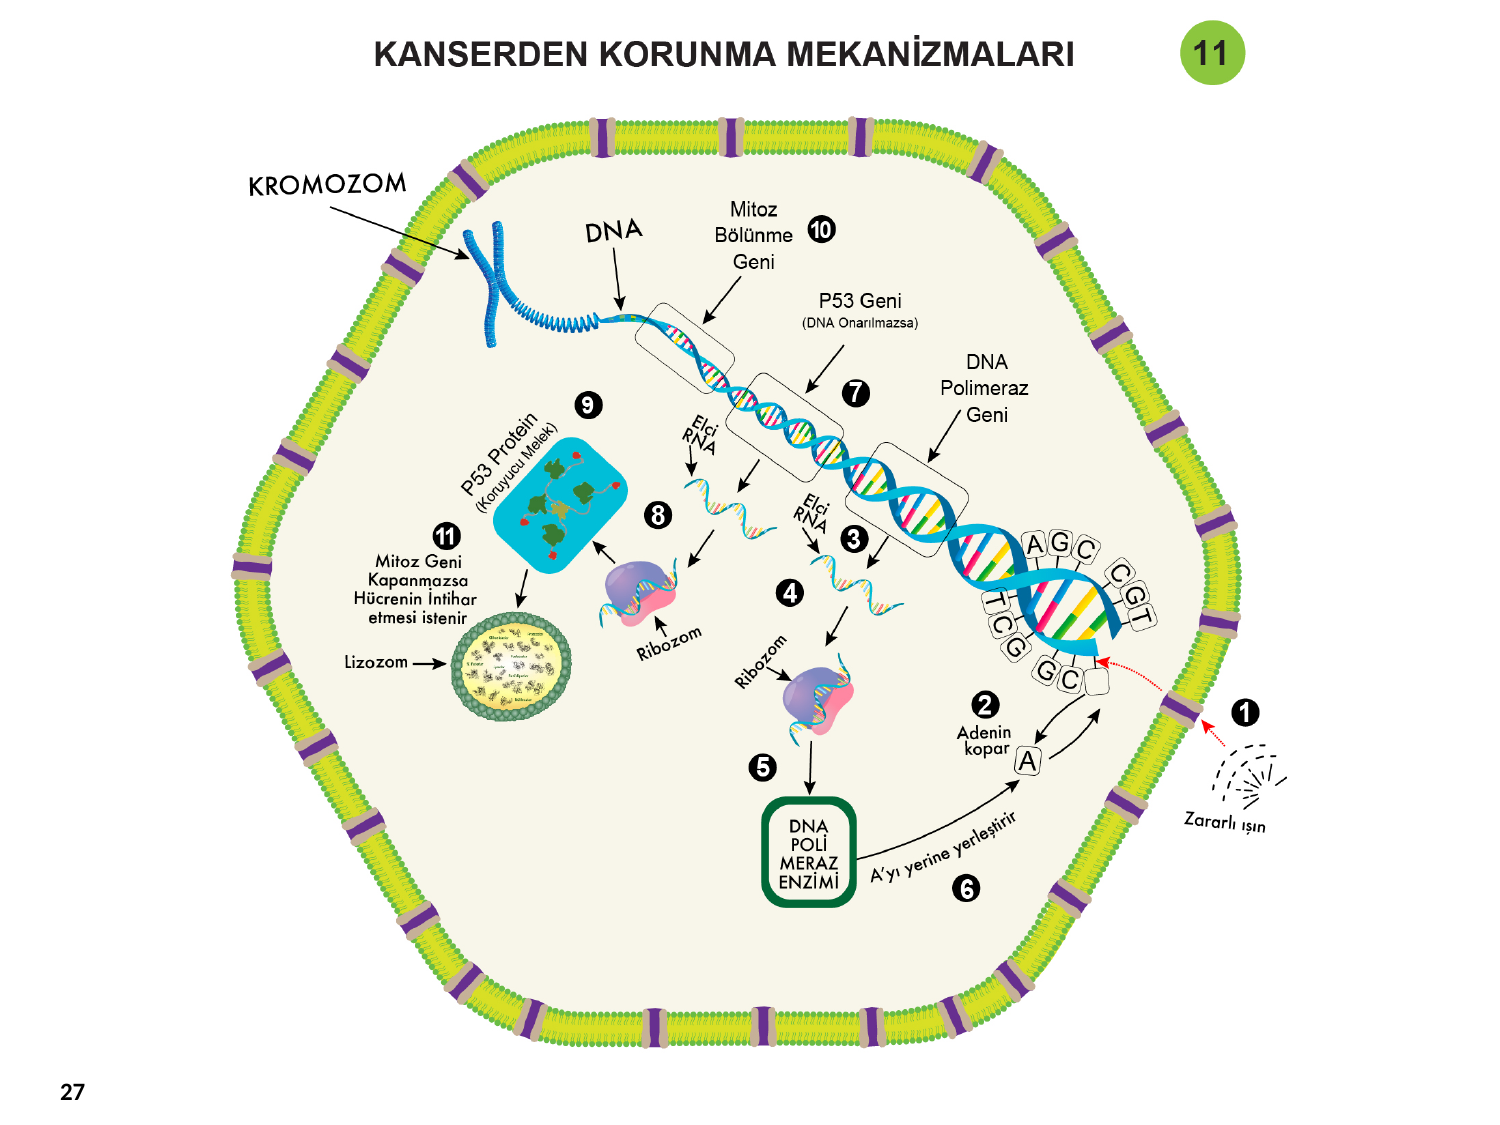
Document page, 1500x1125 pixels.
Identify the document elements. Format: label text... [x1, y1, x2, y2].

picture [191, 0, 1309, 1125]
text_box 27 [45, 1067, 105, 1113]
